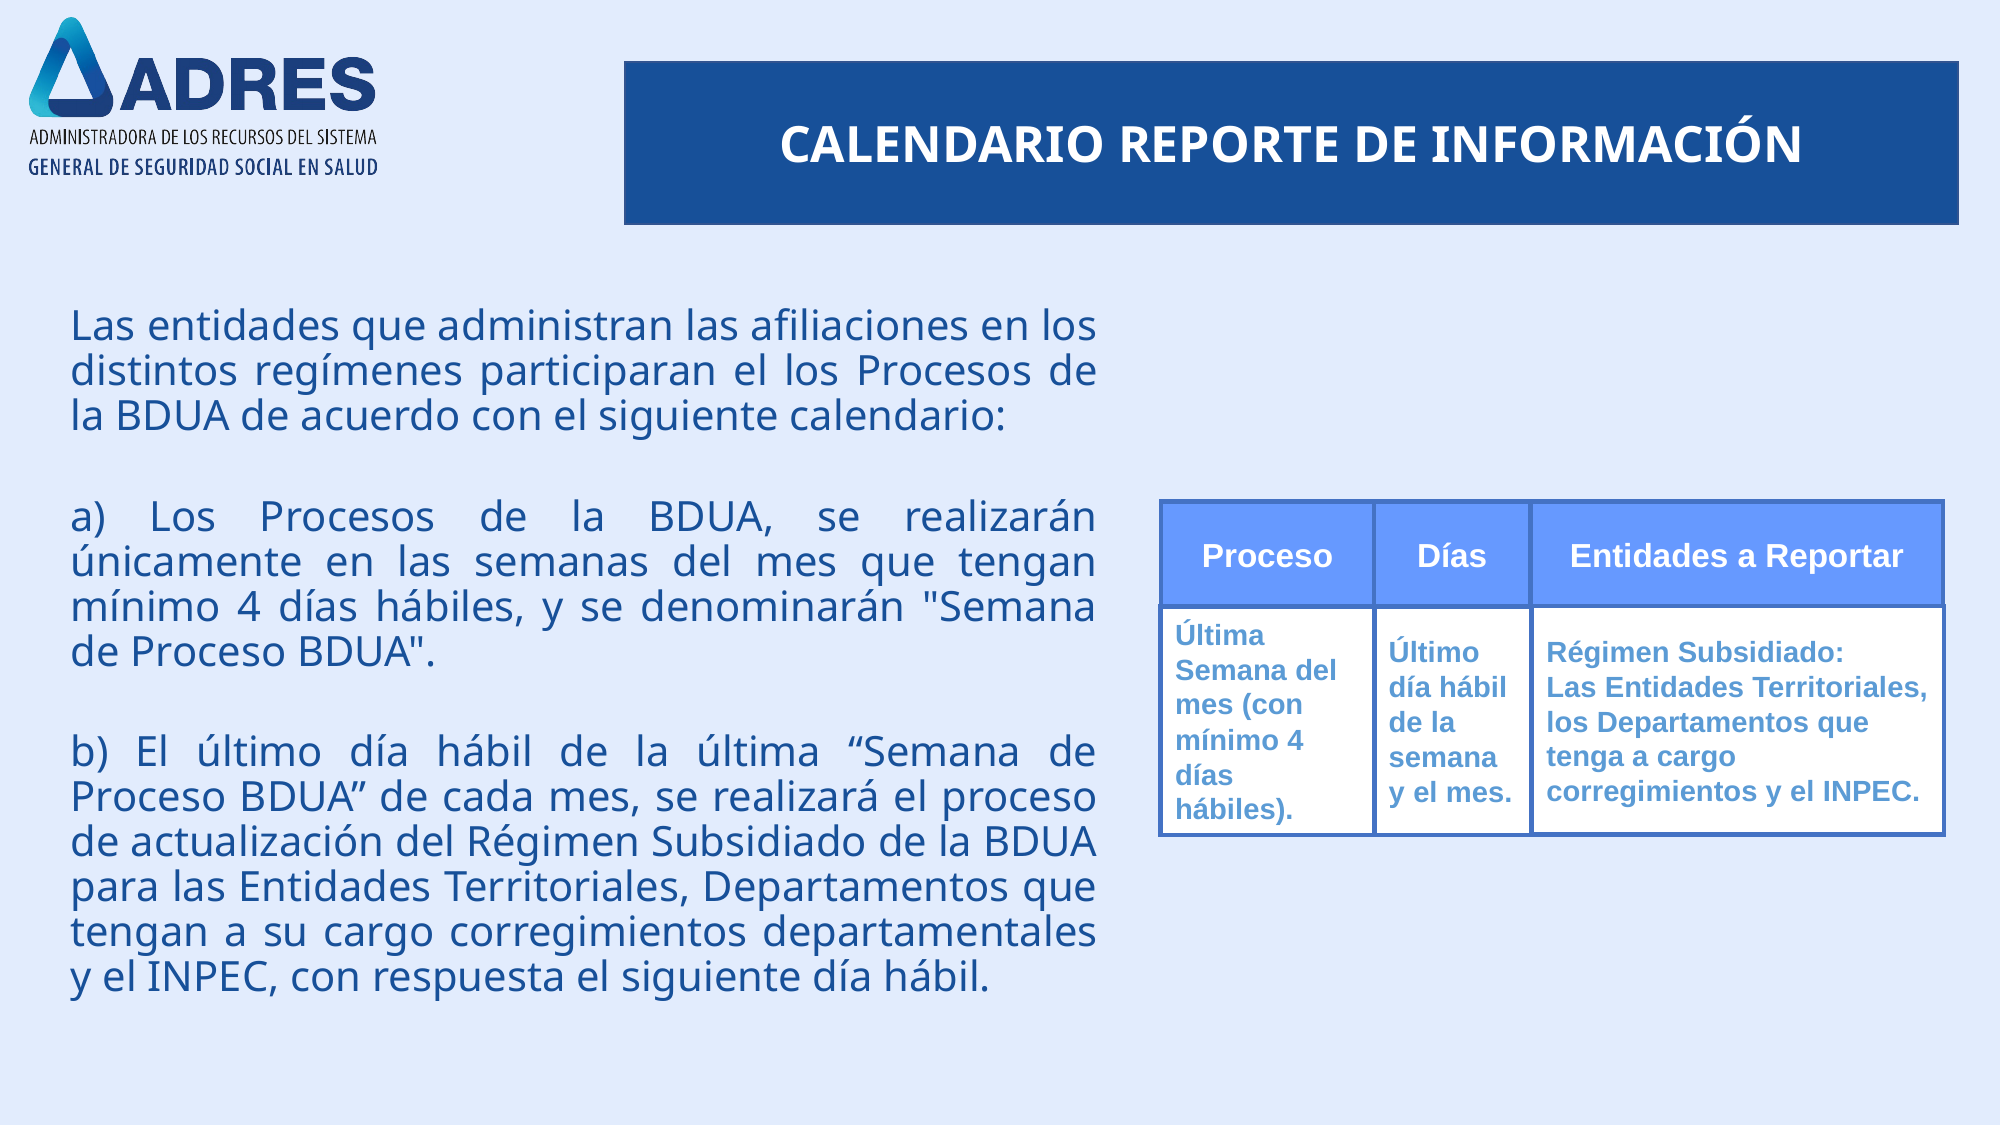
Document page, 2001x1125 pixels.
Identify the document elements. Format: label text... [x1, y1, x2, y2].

text_box Régimen Subsidiado: Las Entidades Territoriales, los Departamentos que tenga a cargo corregimientos y el INPEC. [1532, 605, 1945, 836]
text_box [624, 61, 1959, 105]
text_box CALENDARIO REPORTE DE INFORMACIÓN [483, 105, 2000, 181]
text_box Las entidades que administran las afiliaciones en los distintos regímenes participaran el los Procesos de la BDUA de acuerdo con el siguiente calendario: a) Los Procesos de la BDUA, se realizarán únicamente en las semanas del mes que tengan mínimo 4 días hábiles, y se denominarán "Semana de Proceso BDUA". b) El último día hábil de la última “Semana de Proceso BDUA” de cada mes, se realizará el proceso de actualización del Régimen Subsidiado de la BDUA para las Entidades Territoriales, Departamentos que tengan a su cargo corregimientos departamentales y el INPEC, con respuesta el siguiente día hábil. [55, 297, 1113, 1063]
text_box Días [1373, 501, 1530, 605]
text_box Proceso [1160, 501, 1373, 605]
text_box [624, 181, 1959, 225]
text_box Última Semana del mes (con mínimo 4 días hábiles). [1159, 605, 1375, 836]
picture [0, 0, 453, 237]
text_box Entidades a Reportar [1530, 501, 1944, 605]
text_box Último día hábil de la semana y el mes. [1375, 605, 1532, 836]
